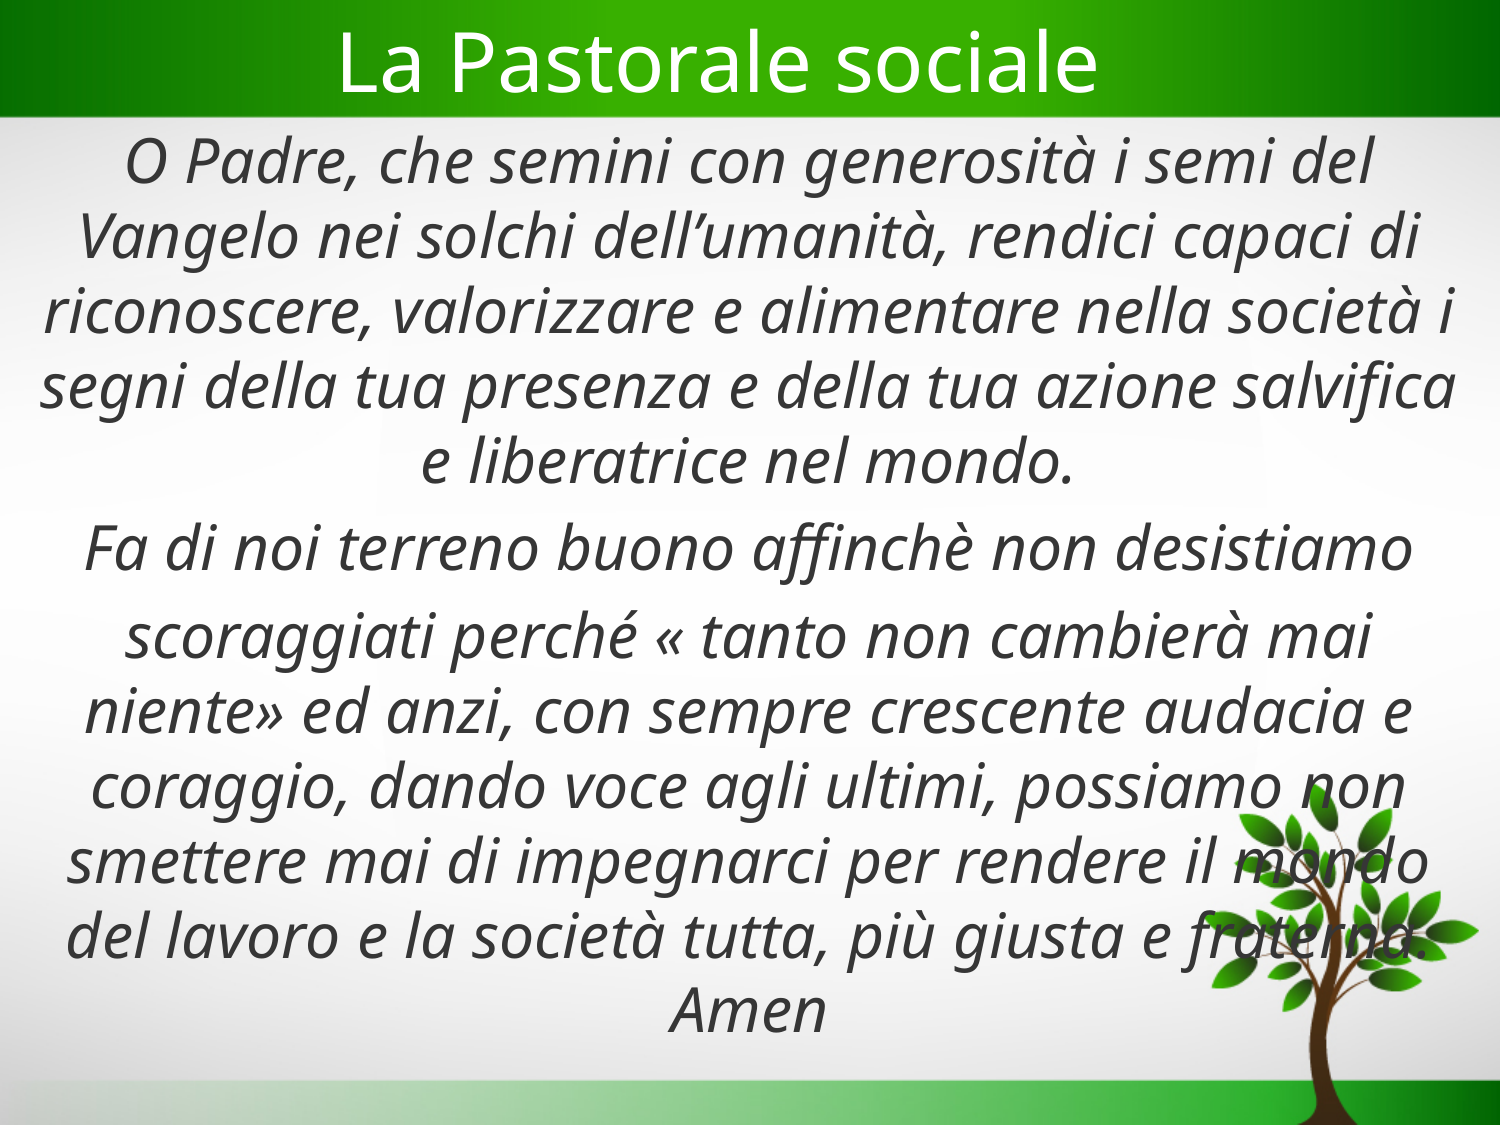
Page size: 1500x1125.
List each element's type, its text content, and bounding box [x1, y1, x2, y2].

text_box La Pastorale sociale [162, 0, 1275, 118]
list O Padre, che semini con generosità i semi del Vangelo nei solchi dell’umanità, rendici capaci di riconoscere, valorizzare e alimentare nella società i segni della tua presenza e della tua azione salvifica e liberatrice nel mondo. Fa di noi terreno buono affinchè non desistiamo scoraggiati perché « tanto non cambierà mai niente» ed anzi, con sempre crescente audacia e coraggio, dando voce agli ultimi, possiamo non smettere mai di impegnarci per rendere il mondo del lavoro e la società tutta, più giusta e fraterna. Amen [17, 113, 1483, 1094]
picture [0, 0, 1500, 1125]
